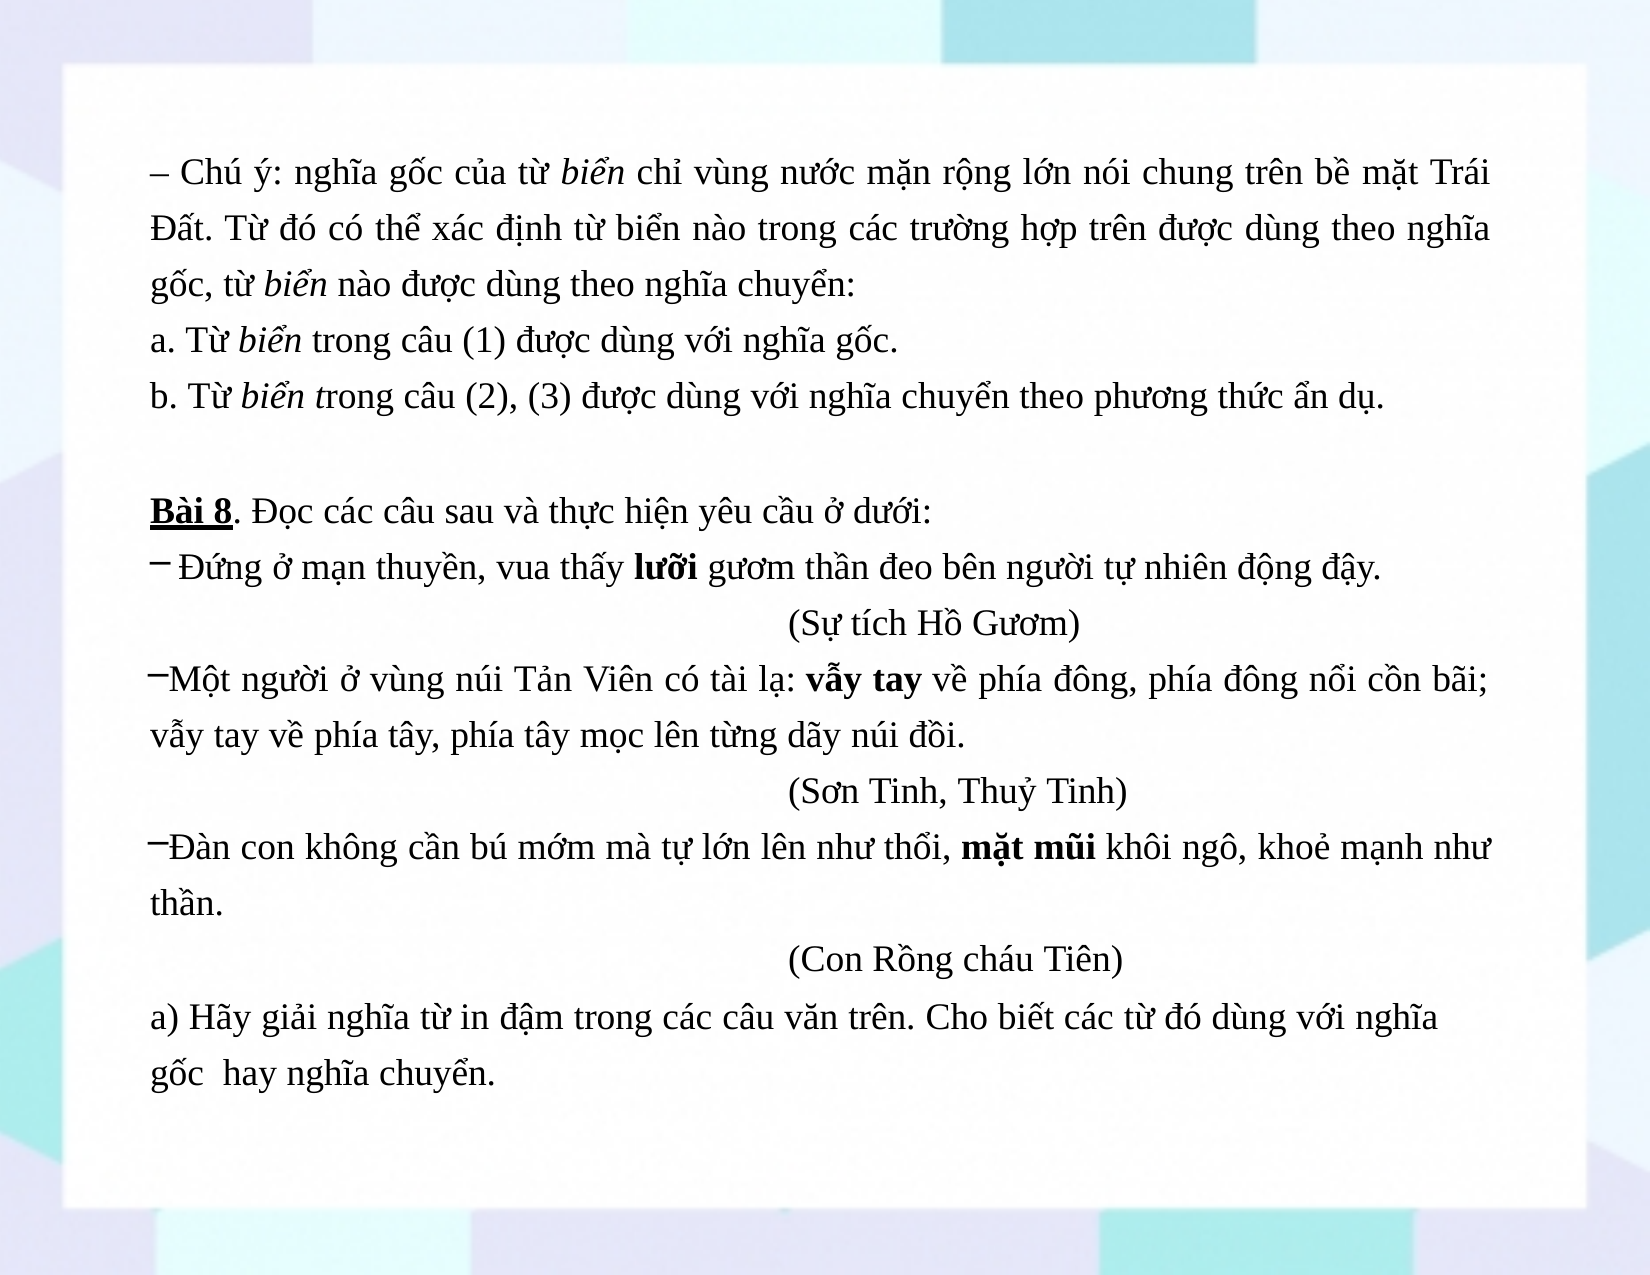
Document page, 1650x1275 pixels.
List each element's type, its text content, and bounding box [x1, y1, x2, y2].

picture [0, 0, 1650, 1275]
text_box – Chú ý: nghĩa gốc của từ biển chỉ vùng nước mặn rộng lớn nói chung trên bề mặt Trái Đất. Từ đó có thể xác định từ biển nào trong các trường hợp trên được dùng theo nghĩa gốc, từ biển nào được dùng theo nghĩa chuyển: Từ biển trong câu (1) được dùng với nghĩa gốc. Từ biển trong câu (2), (3) được dùng với nghĩa chuyển theo phương thức ẩn dụ. Bài 8. Đọc các câu sau và thực hiện yêu cầu ở dưới: Đứng ở mạn thuyền, vua thấy lưỡi gươm thần đeo bên người tự nhiên động đậy. (Sự tích Hồ Gươm) Một người ở vùng núi Tản Viên có tài lạ: vẫy tay về phía đông, phía đông nổi cồn bãi; vẫy tay về phía tây, phía tây mọc lên từng dãy núi đồi. (Sơn Tinh, Thuỷ Tinh) Đàn con không cần bú mớm mà tự lớn lên như thổi, mặt mũi khôi ngô, khoẻ mạnh như thần. (Con Rồng cháu Tiên) a) Hãy giải nghĩa từ in đậm trong các câu văn trên. Cho biết các từ đó dùng với nghĩa gốc hay nghĩa chuyển. [147, 134, 1503, 1093]
